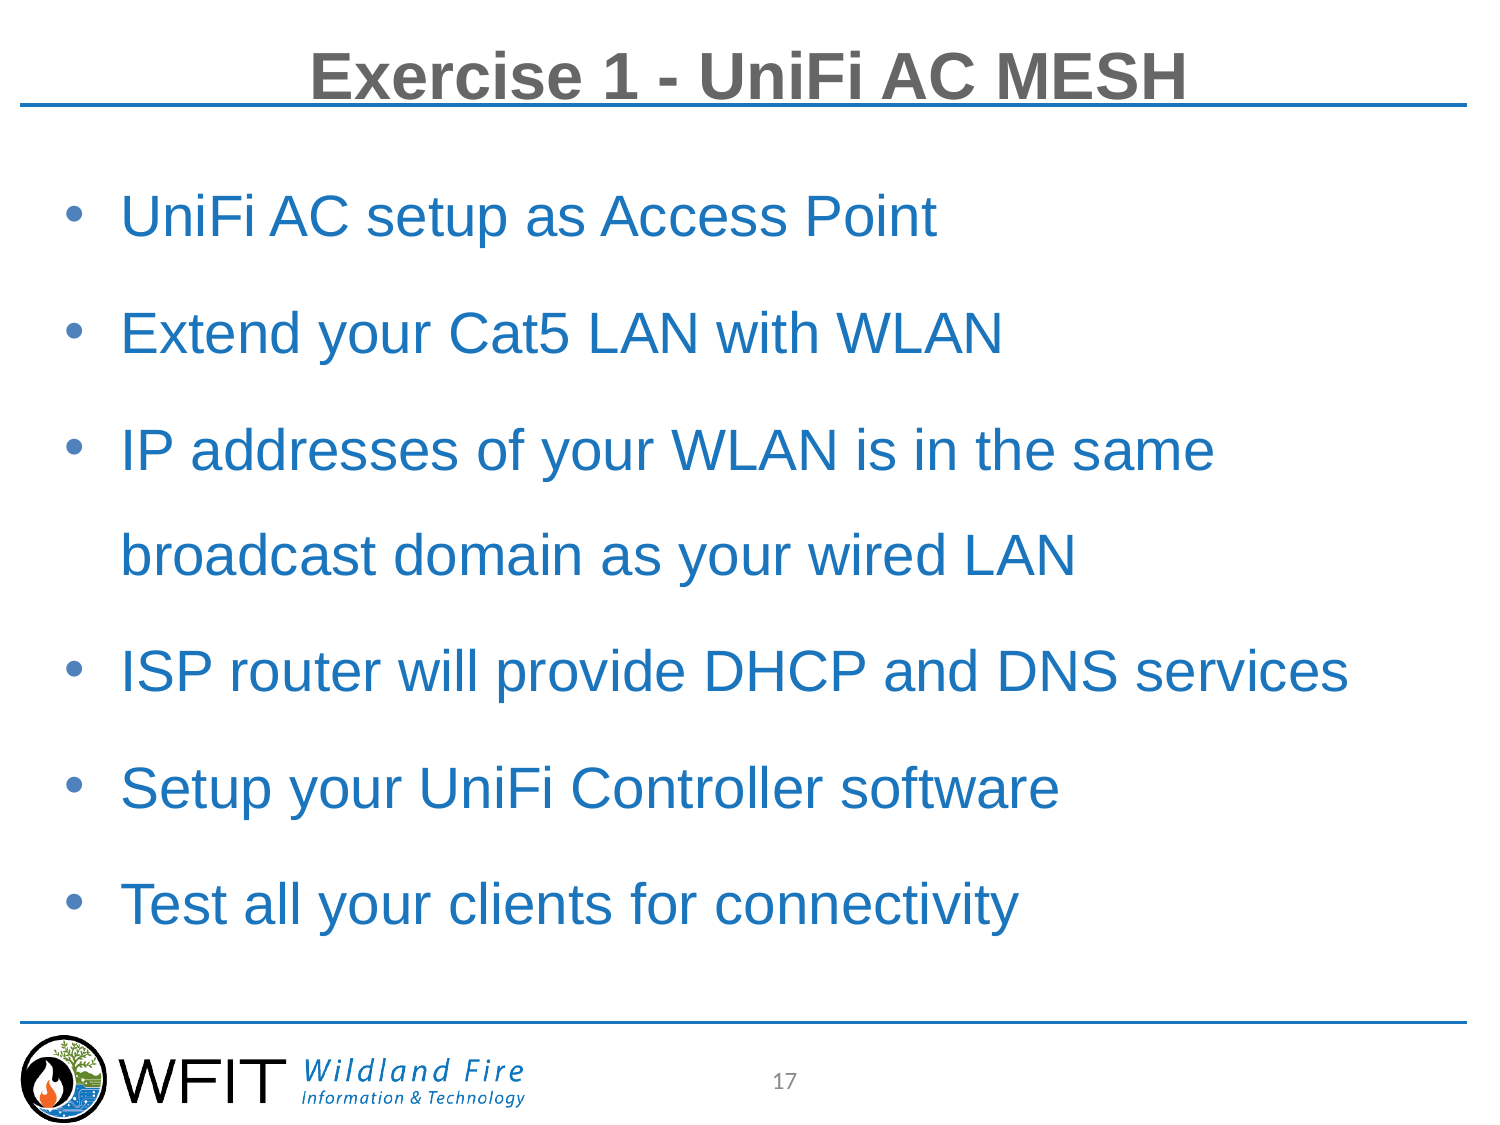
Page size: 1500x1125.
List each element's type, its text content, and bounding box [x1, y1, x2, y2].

picture [20, 1035, 525, 1123]
title Exercise 1 - UniFi AC MESH [49, 3, 1450, 129]
text_box UniFi AC setup as Access Point Extend your Cat5 LAN with WLAN IP addresses of your WLAN is in the same broadcast domain as your wired LAN ISP router will provide DHCP and DNS services Setup your UniFi Controller software Test all your clients for connectivity [49, 128, 1445, 879]
